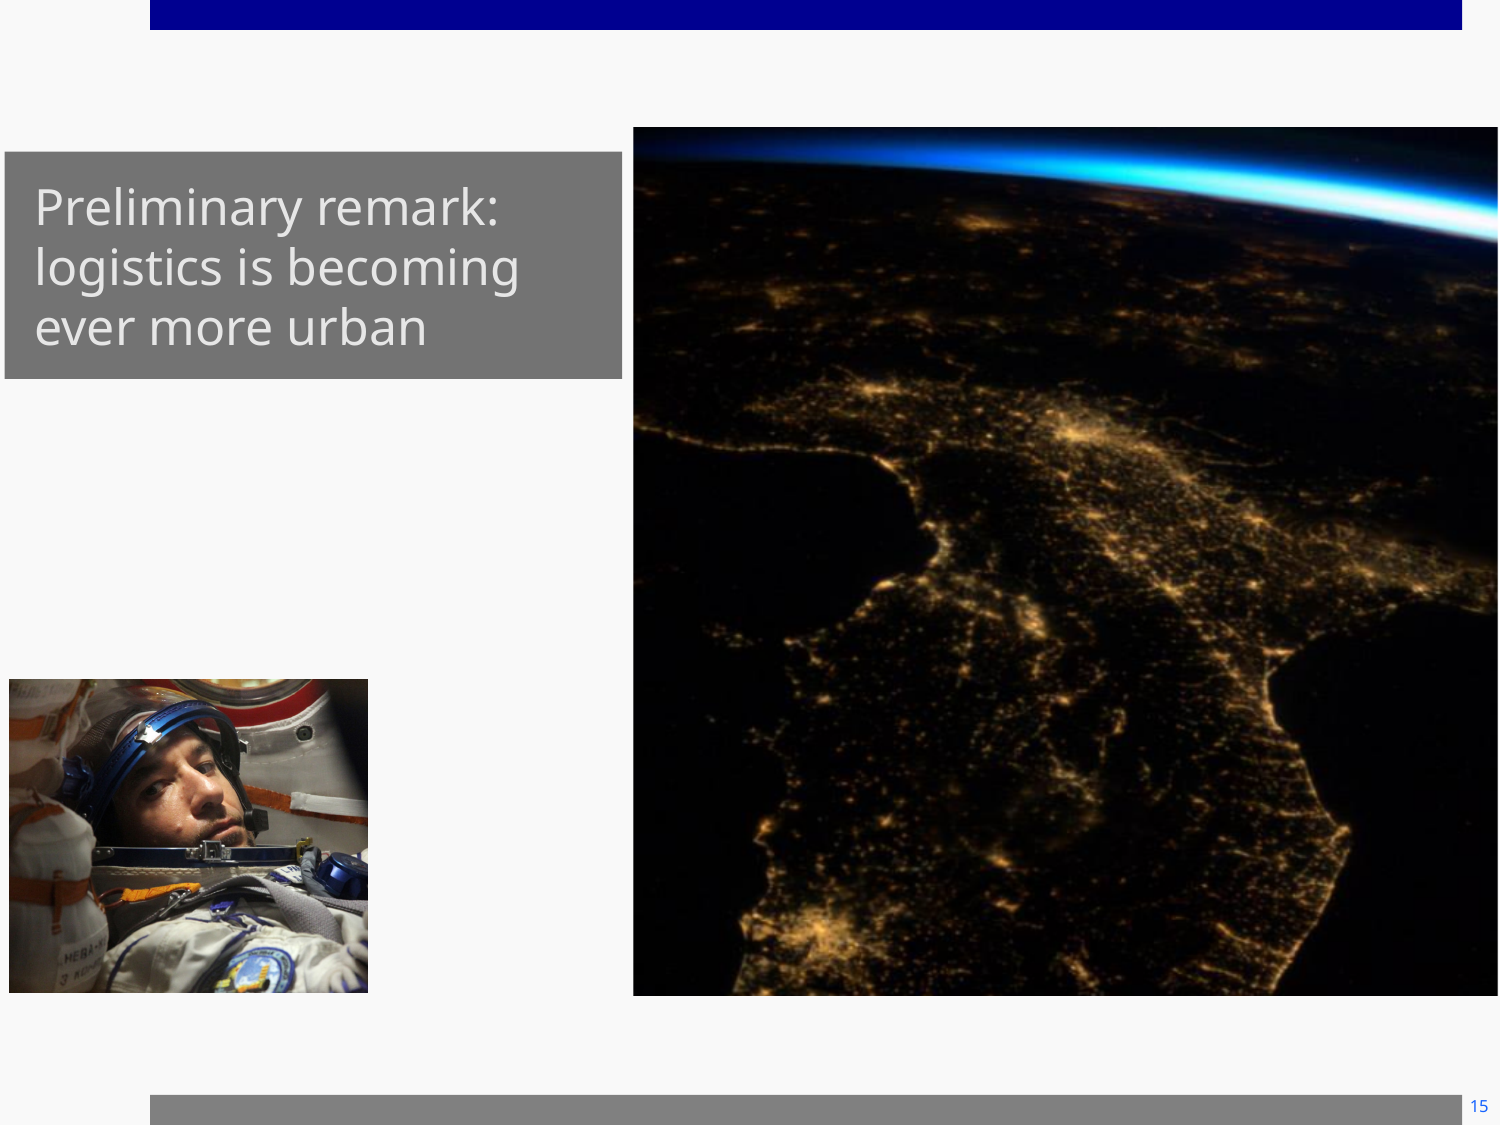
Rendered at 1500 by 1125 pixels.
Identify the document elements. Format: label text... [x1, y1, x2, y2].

picture [632, 126, 1500, 996]
picture [8, 679, 368, 994]
title Preliminary remark: logistics is becoming ever more urban [4, 151, 623, 379]
slide_number 15 [1441, 1077, 1500, 1125]
